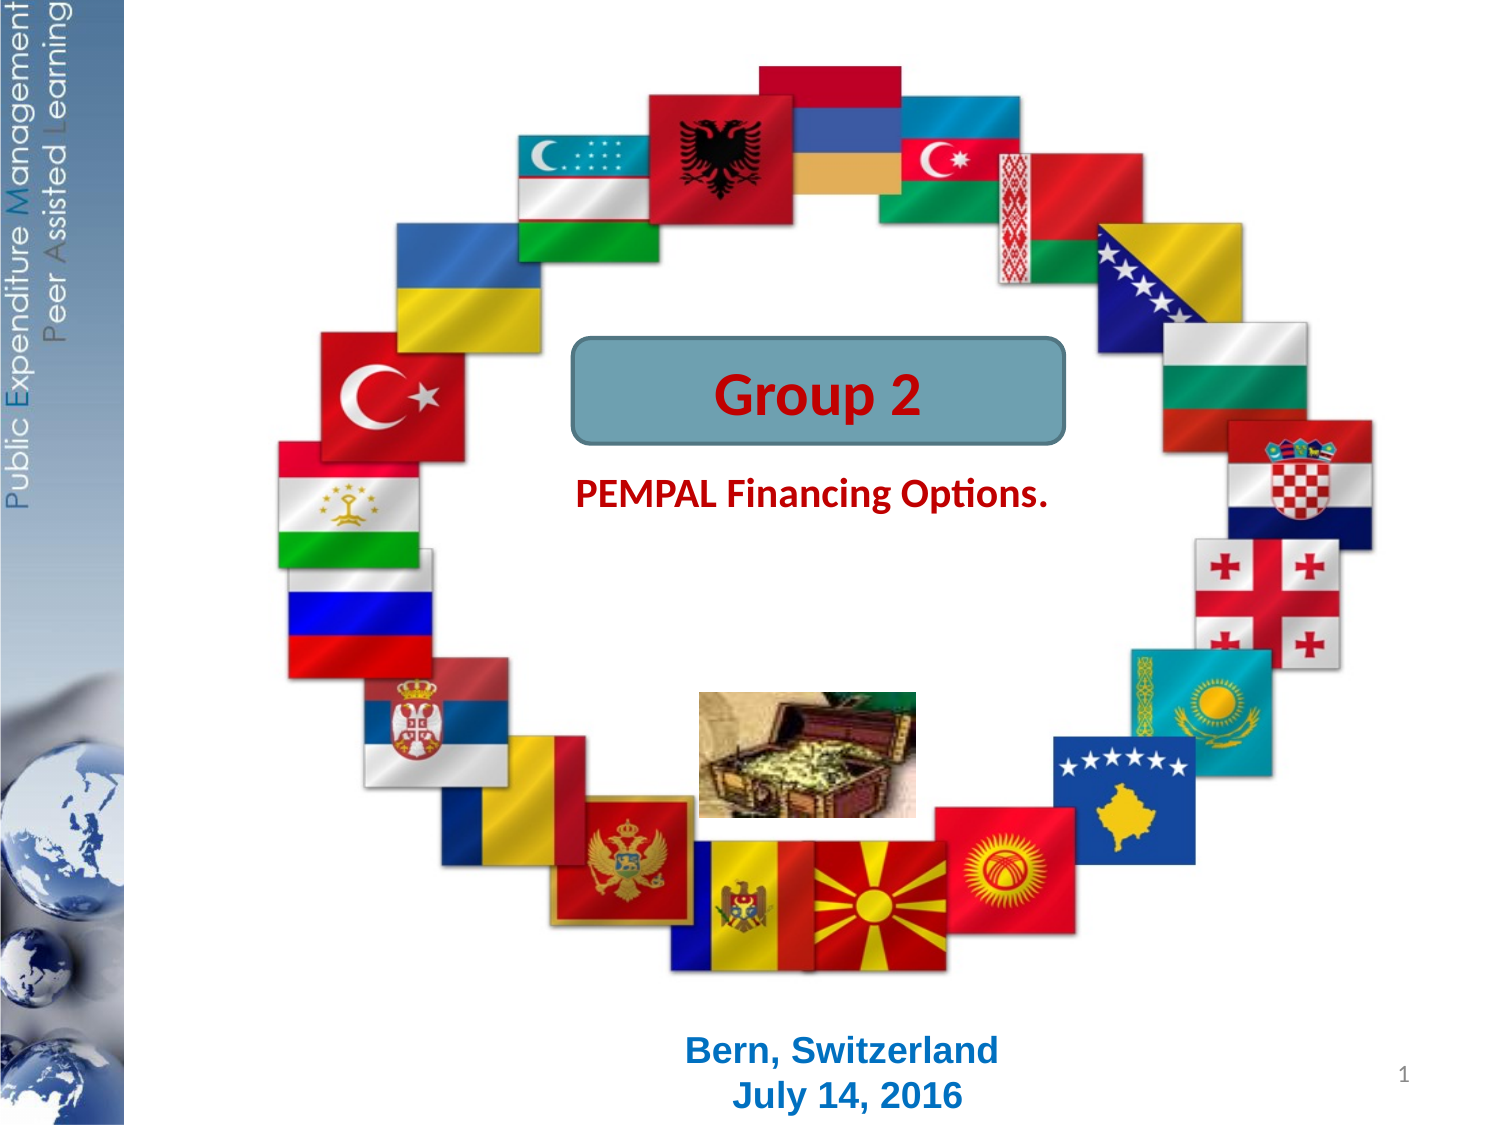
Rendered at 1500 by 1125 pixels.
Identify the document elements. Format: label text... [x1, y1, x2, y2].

picture [0, 54, 1426, 985]
text_box Bern, Switzerland July 14, 2016 [224, 1018, 1471, 1124]
